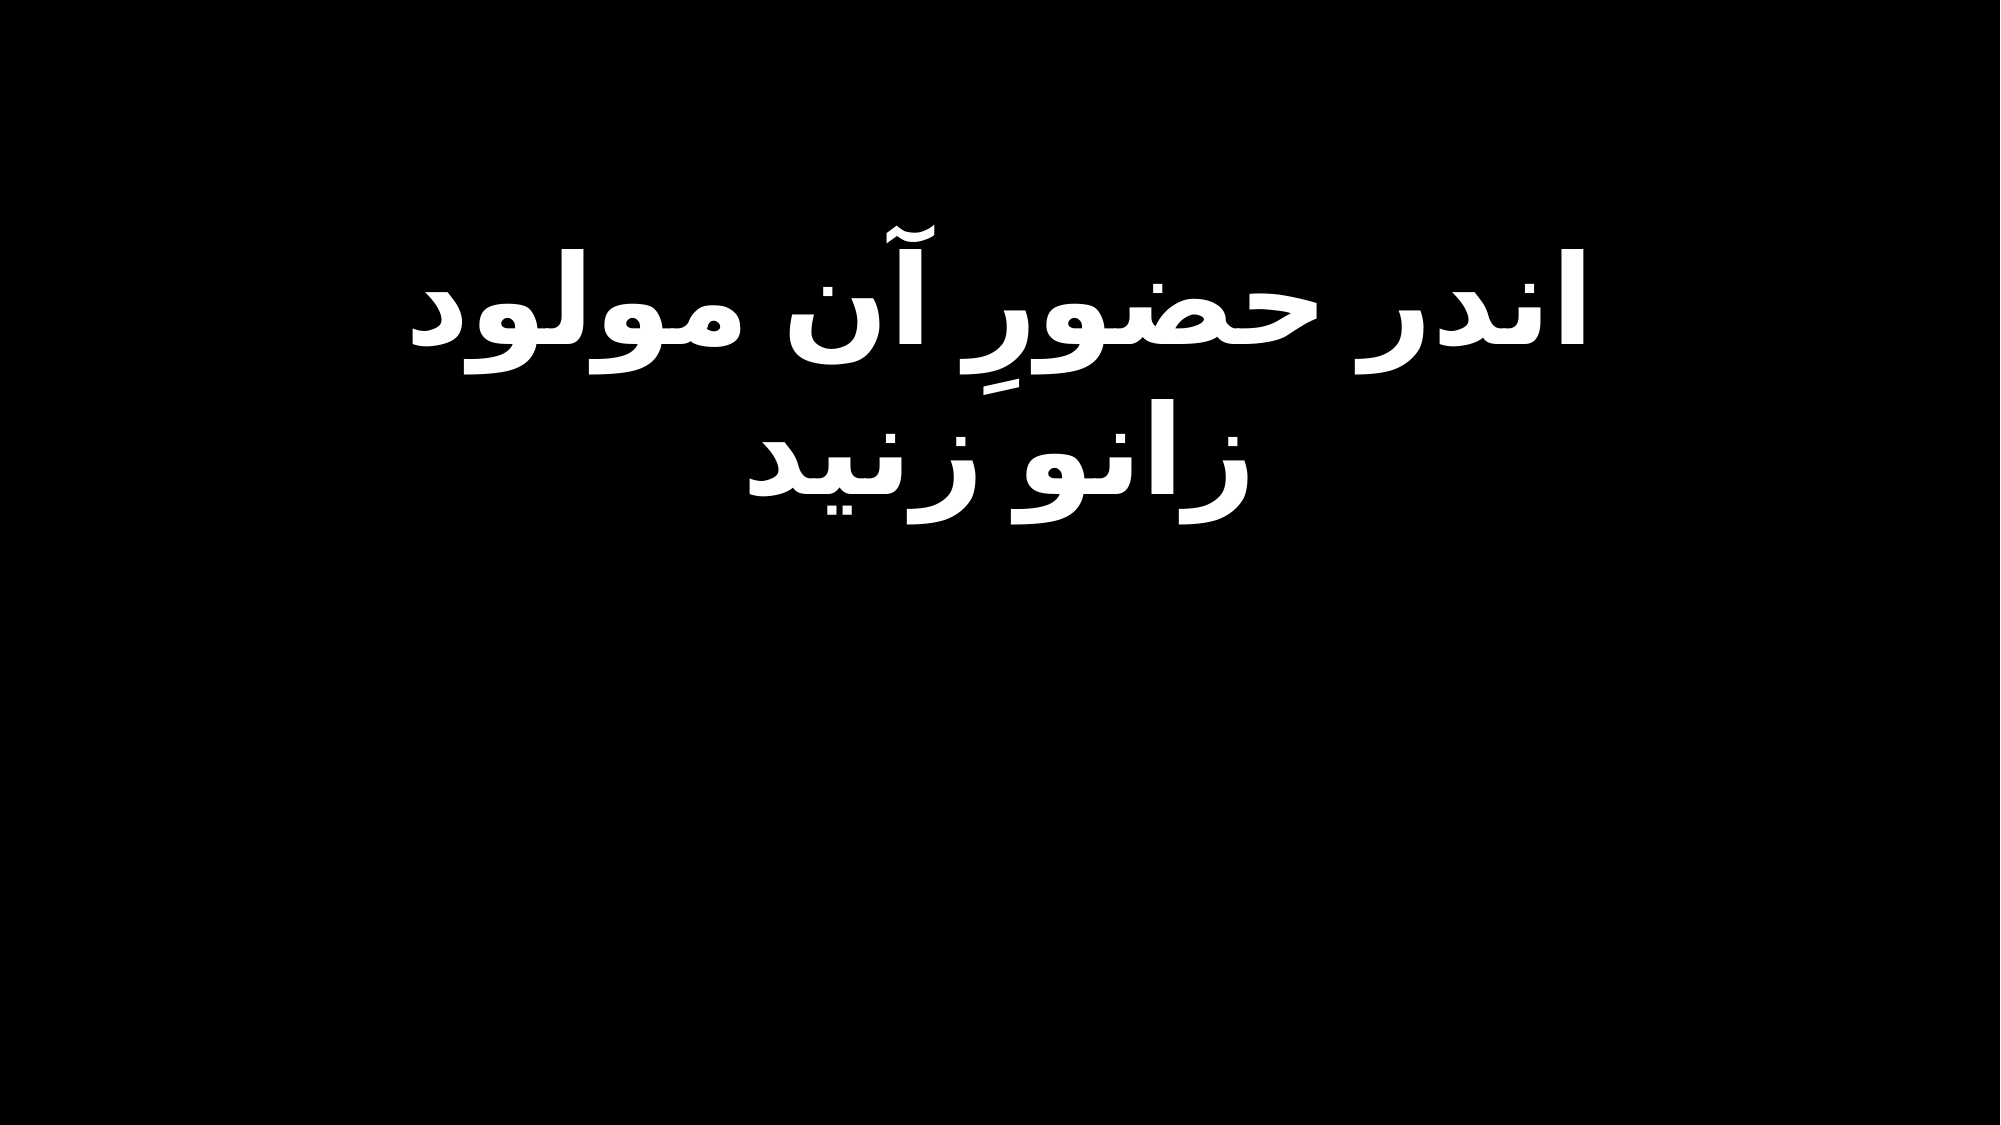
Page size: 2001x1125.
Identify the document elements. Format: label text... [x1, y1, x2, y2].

text_box اندر حضورِ آن مولود زانو زنید [0, 0, 2000, 540]
